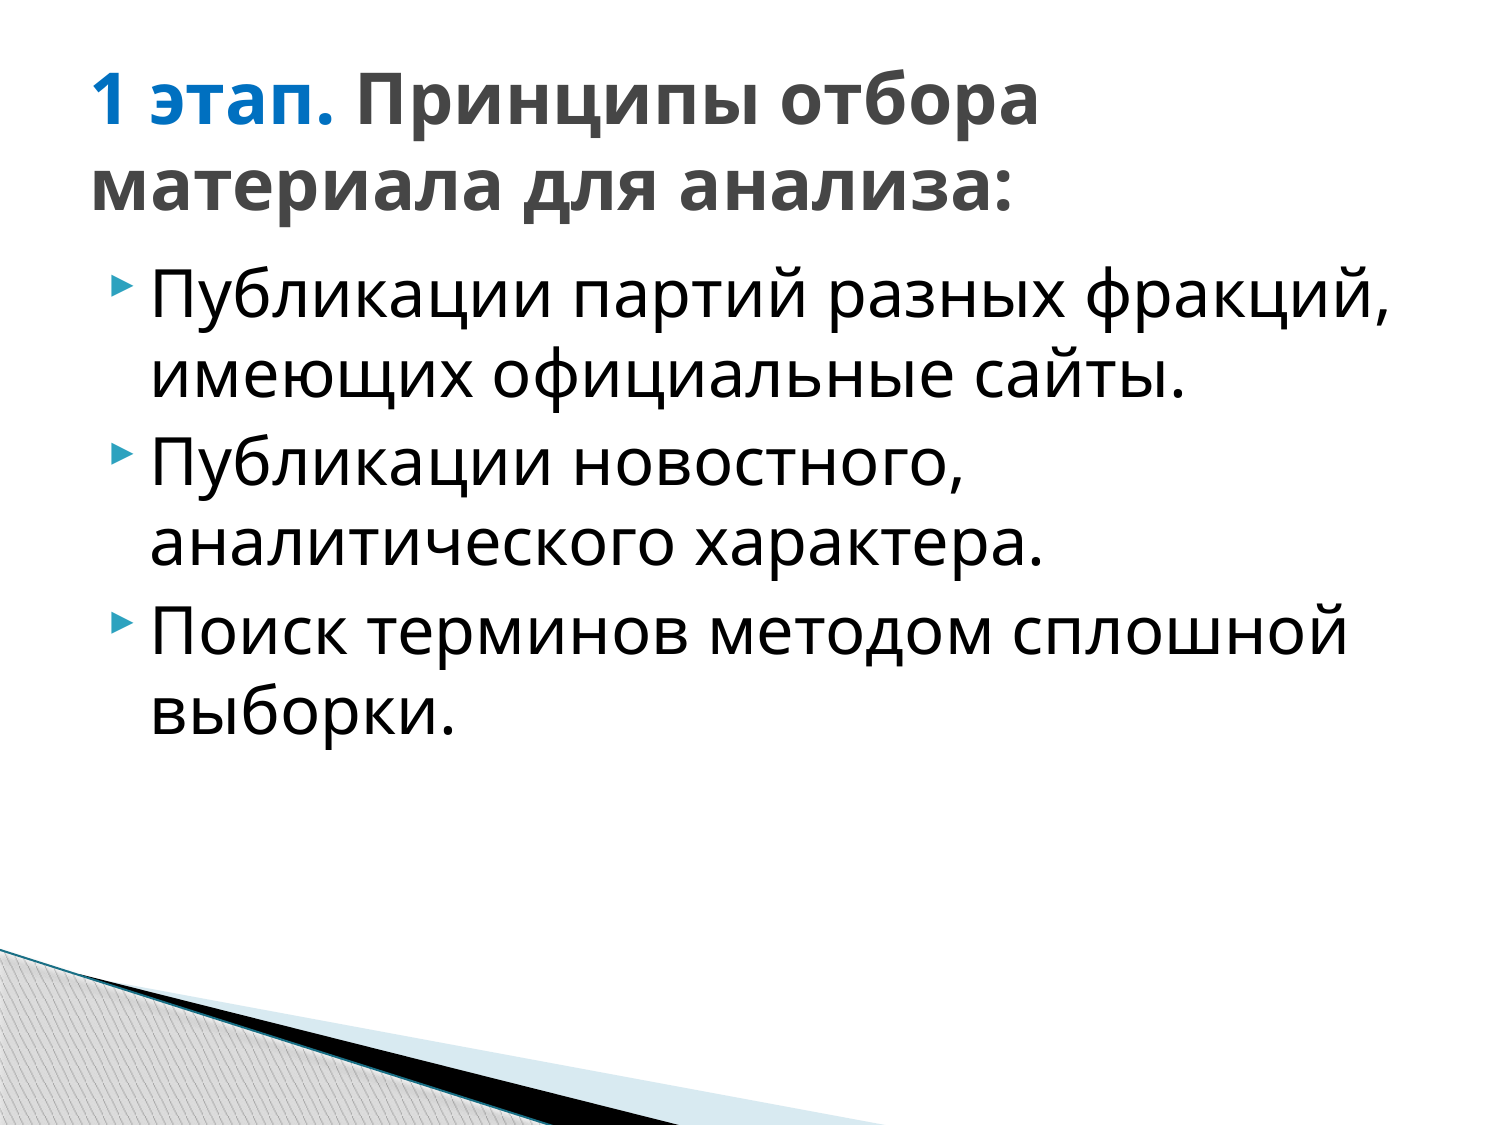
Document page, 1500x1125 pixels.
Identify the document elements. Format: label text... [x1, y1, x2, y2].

list Публикации партий разных фракций, имеющих официальные сайты. Публикации новостного, аналитического характера. Поиск терминов методом сплошной выборки. [75, 243, 1425, 986]
title 1 этап. Принципы отбора материала для анализа: [75, 45, 1425, 233]
